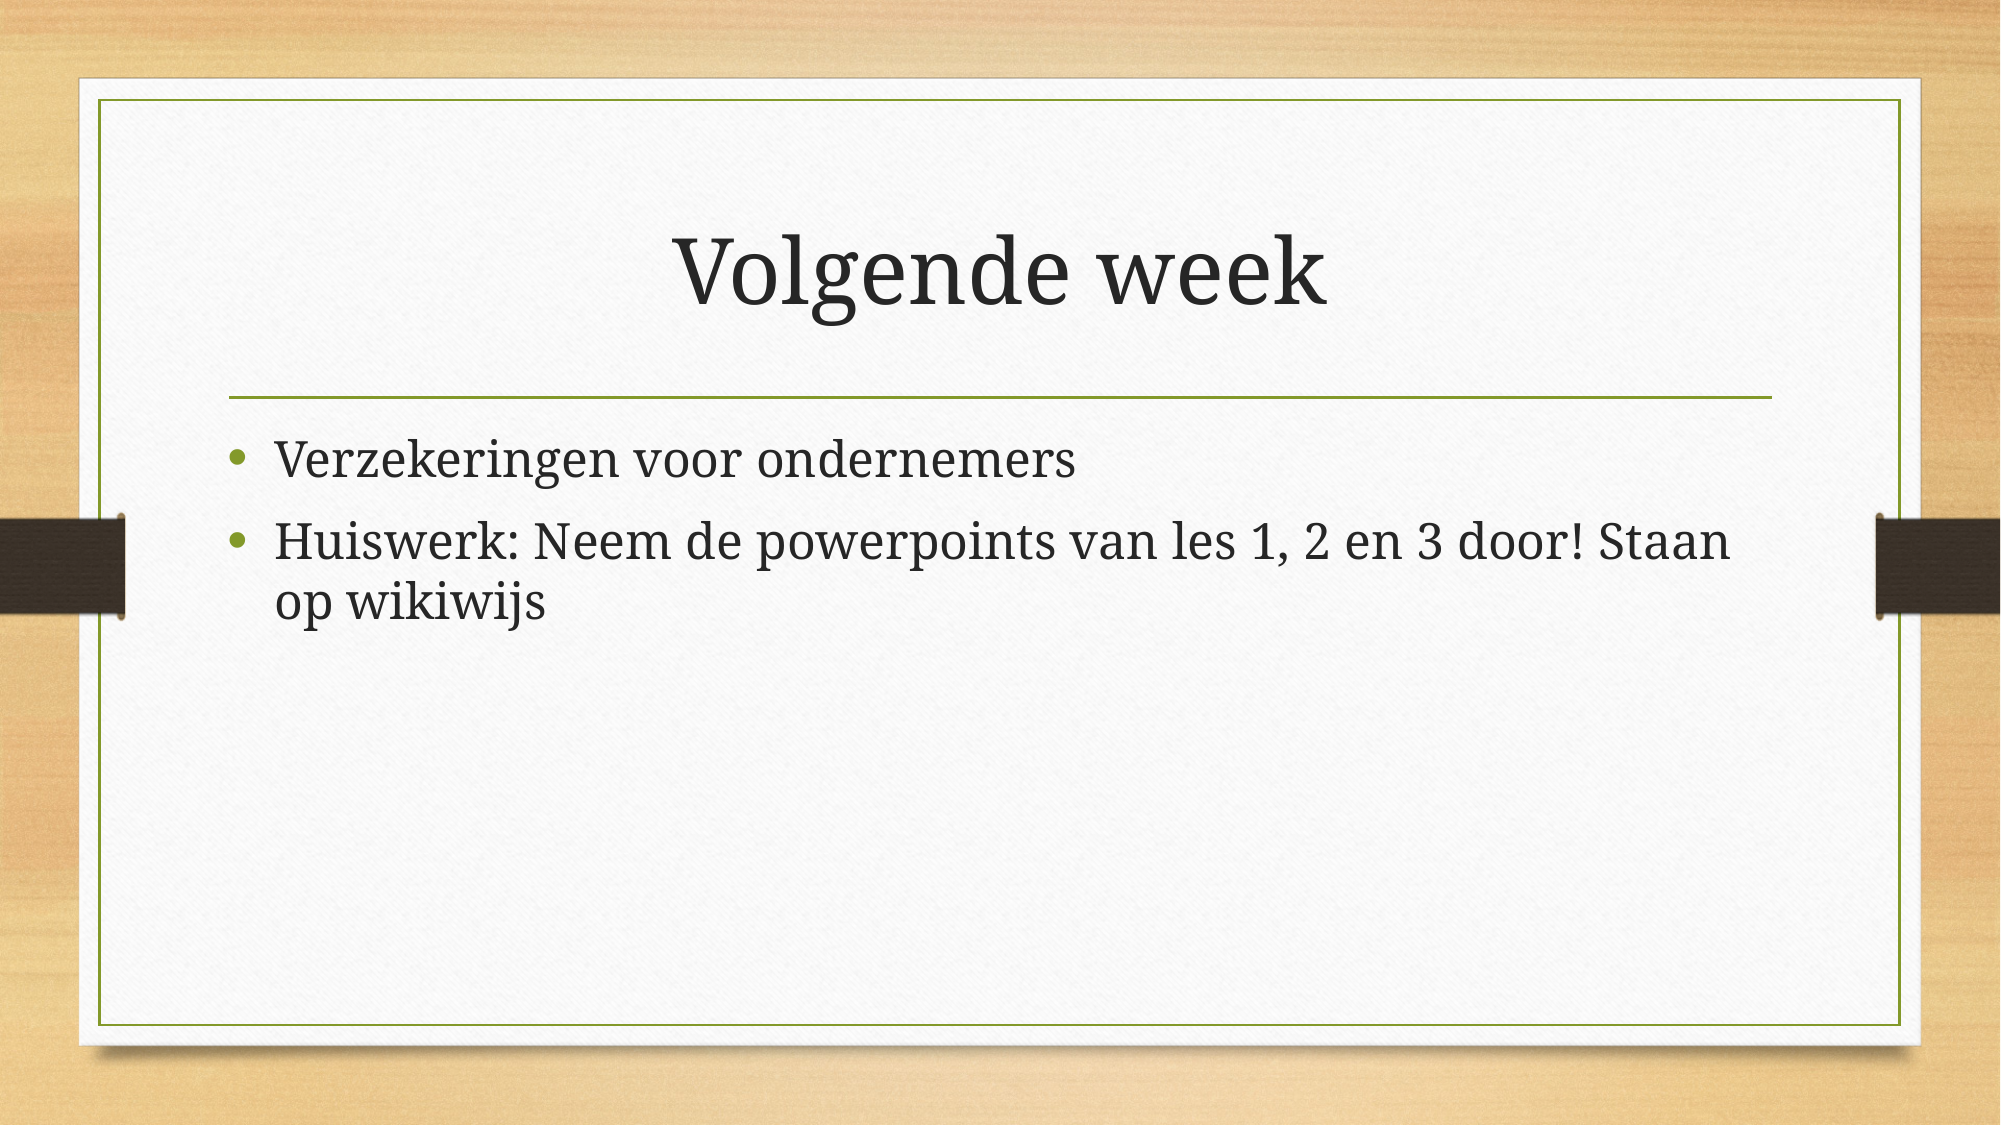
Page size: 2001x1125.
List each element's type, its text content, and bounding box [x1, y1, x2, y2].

list Verzekeringen voor ondernemers Huiswerk: Neem de powerpoints van les 1, 2 en 3 door! Staan op wikiwijs [212, 419, 1788, 964]
picture [0, 0, 2001, 1125]
title Volgende week [212, 161, 1788, 375]
